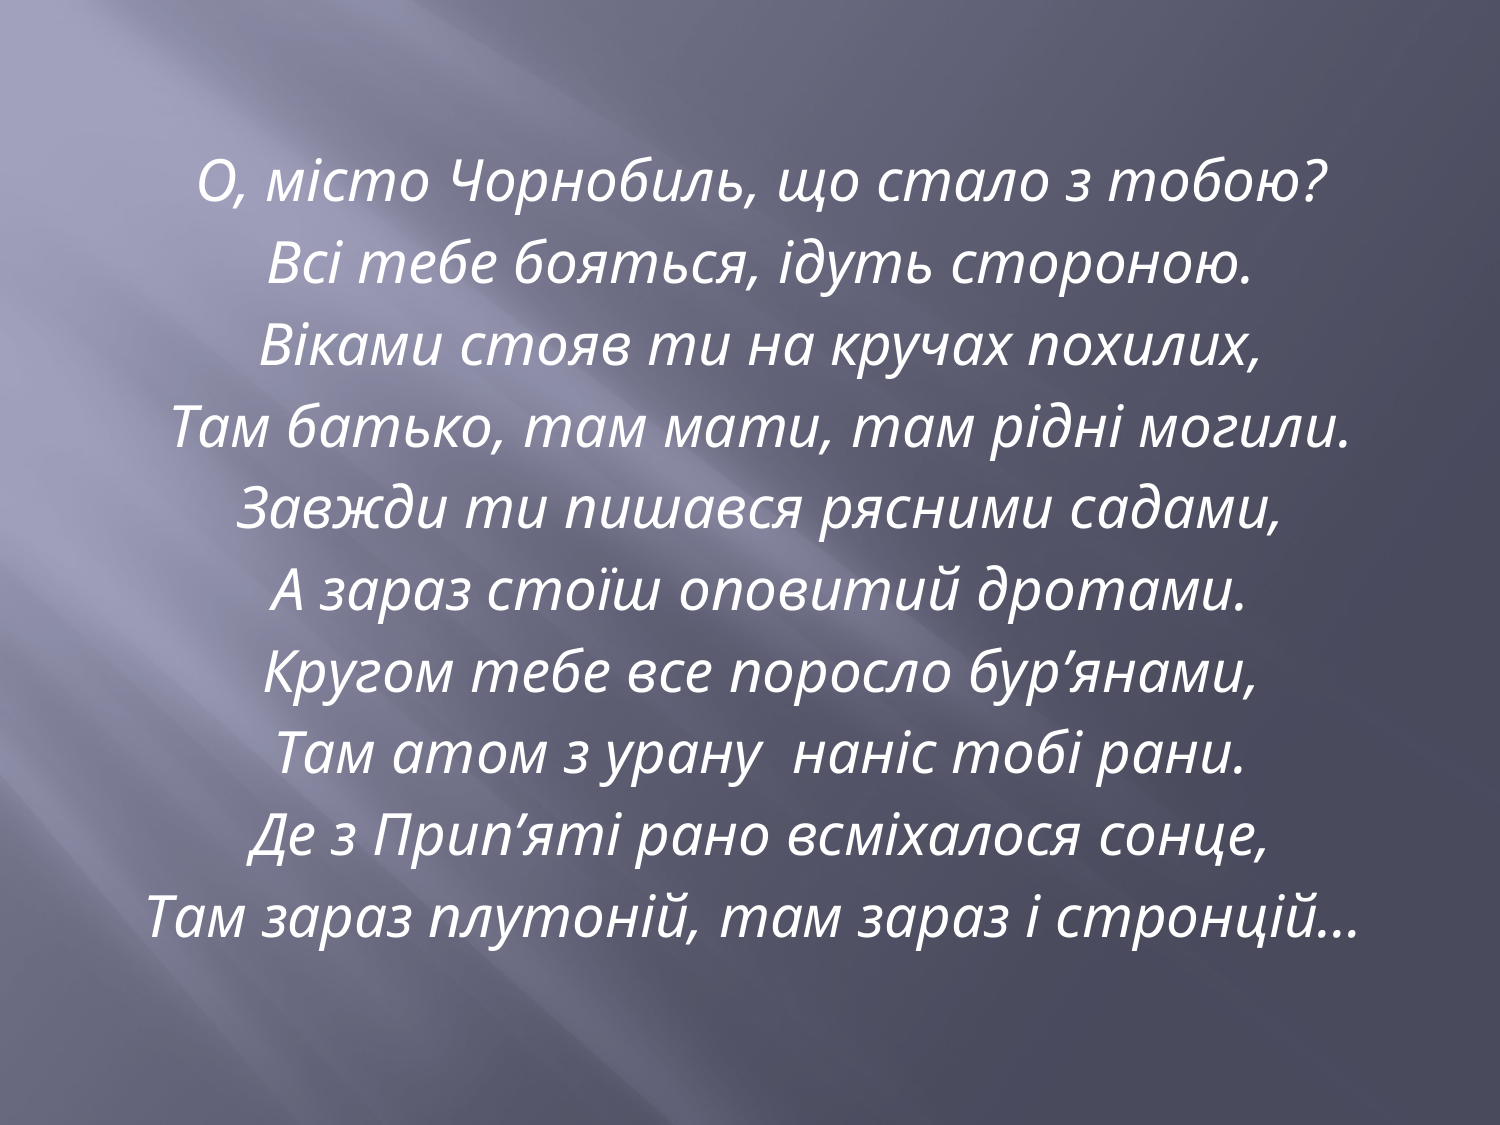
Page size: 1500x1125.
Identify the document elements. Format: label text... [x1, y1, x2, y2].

list О, місто Чорнобиль, що стало з тобою? Всі тебе бояться, ідуть стороною. Віками стояв ти на кручах похилих, Там батько, там мати, там рідні могили. Завжди ти пишався рясними садами, А зараз стоїш оповитий дротами. Кругом тебе все поросло бур’янами, Там атом з урану наніс тобі рани. Де з Прип’яті рано всміхалося сонце, Там зараз плутоній, там зараз і стронцій… [75, 54, 1425, 1035]
